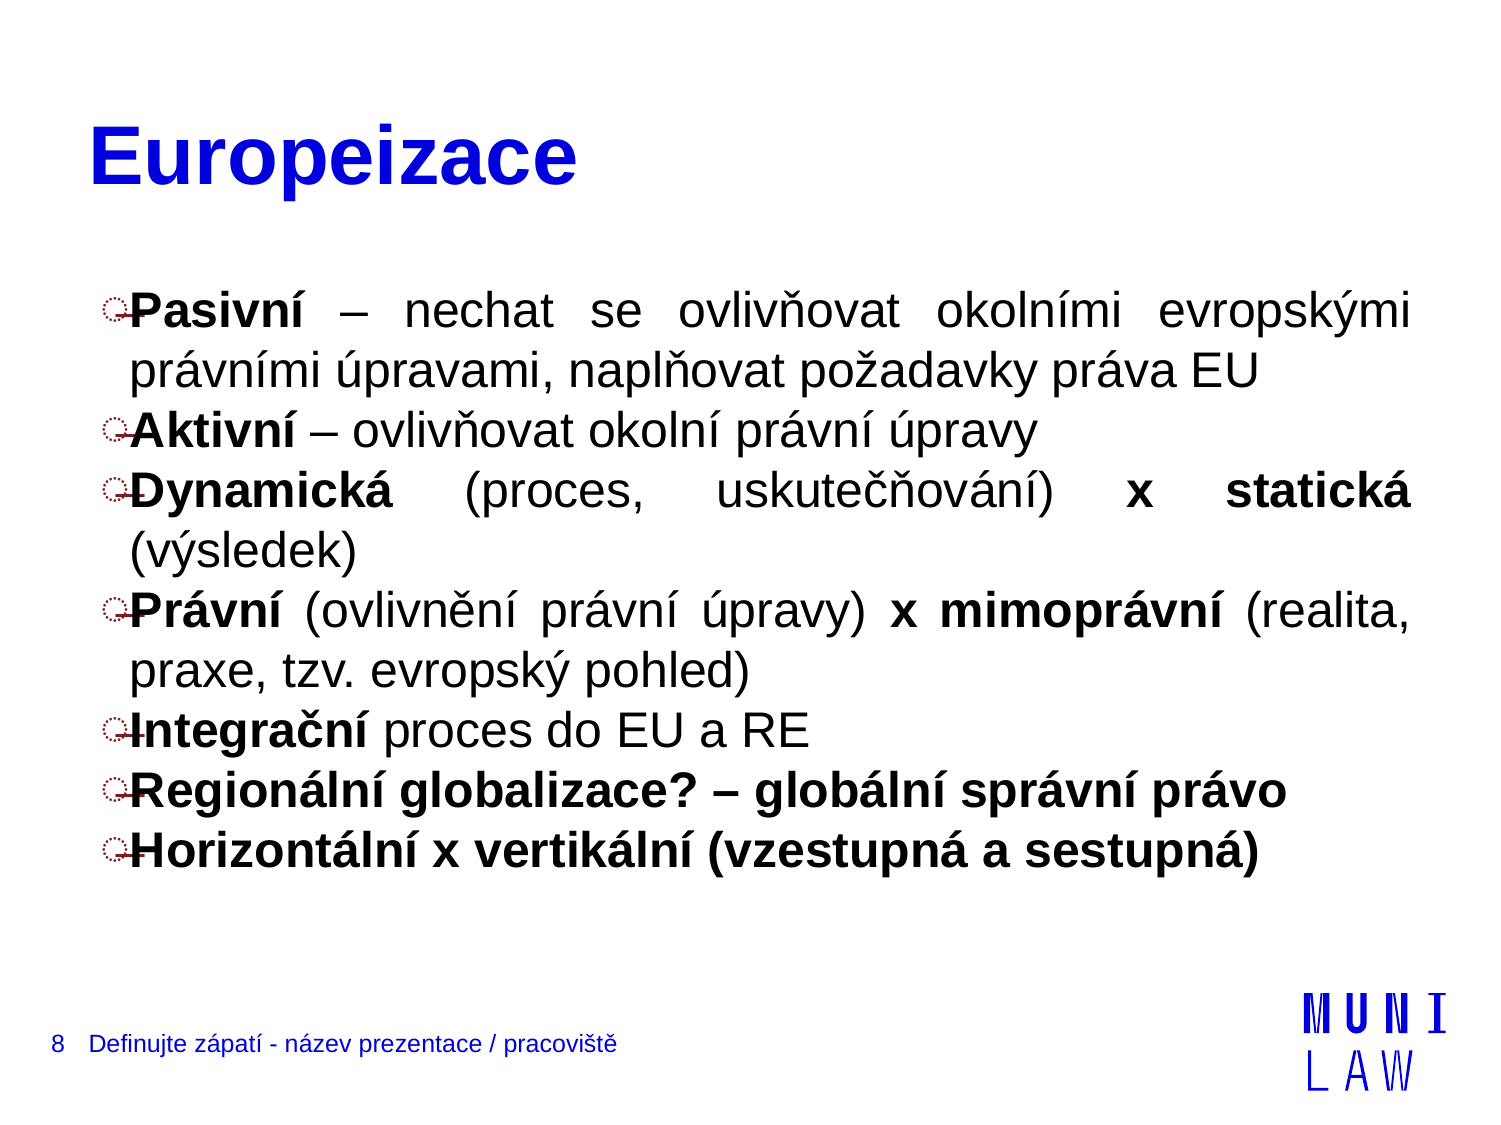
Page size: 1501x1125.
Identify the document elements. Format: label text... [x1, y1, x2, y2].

title Europeizace [88, 118, 1412, 193]
footer Definujte zápatí - název prezentace / pracoviště [88, 1021, 1064, 1063]
list Pasivní – nechat se ovlivňovat okolními evropskými právními úpravami, naplňovat požadavky práva EU Aktivní – ovlivňovat okolní právní úpravy Dynamická (proces, uskutečňování) x statická (výsledek) Právní (ovlivnění právní úpravy) x mimoprávní (realita, praxe, tzv. evropský pohled) Integrační proces do EU a RE Regionální globalizace? – globální správní právo Horizontální x vertikální (vzestupná a sestupná) [88, 277, 1412, 957]
slide_number 8 [50, 1021, 82, 1063]
